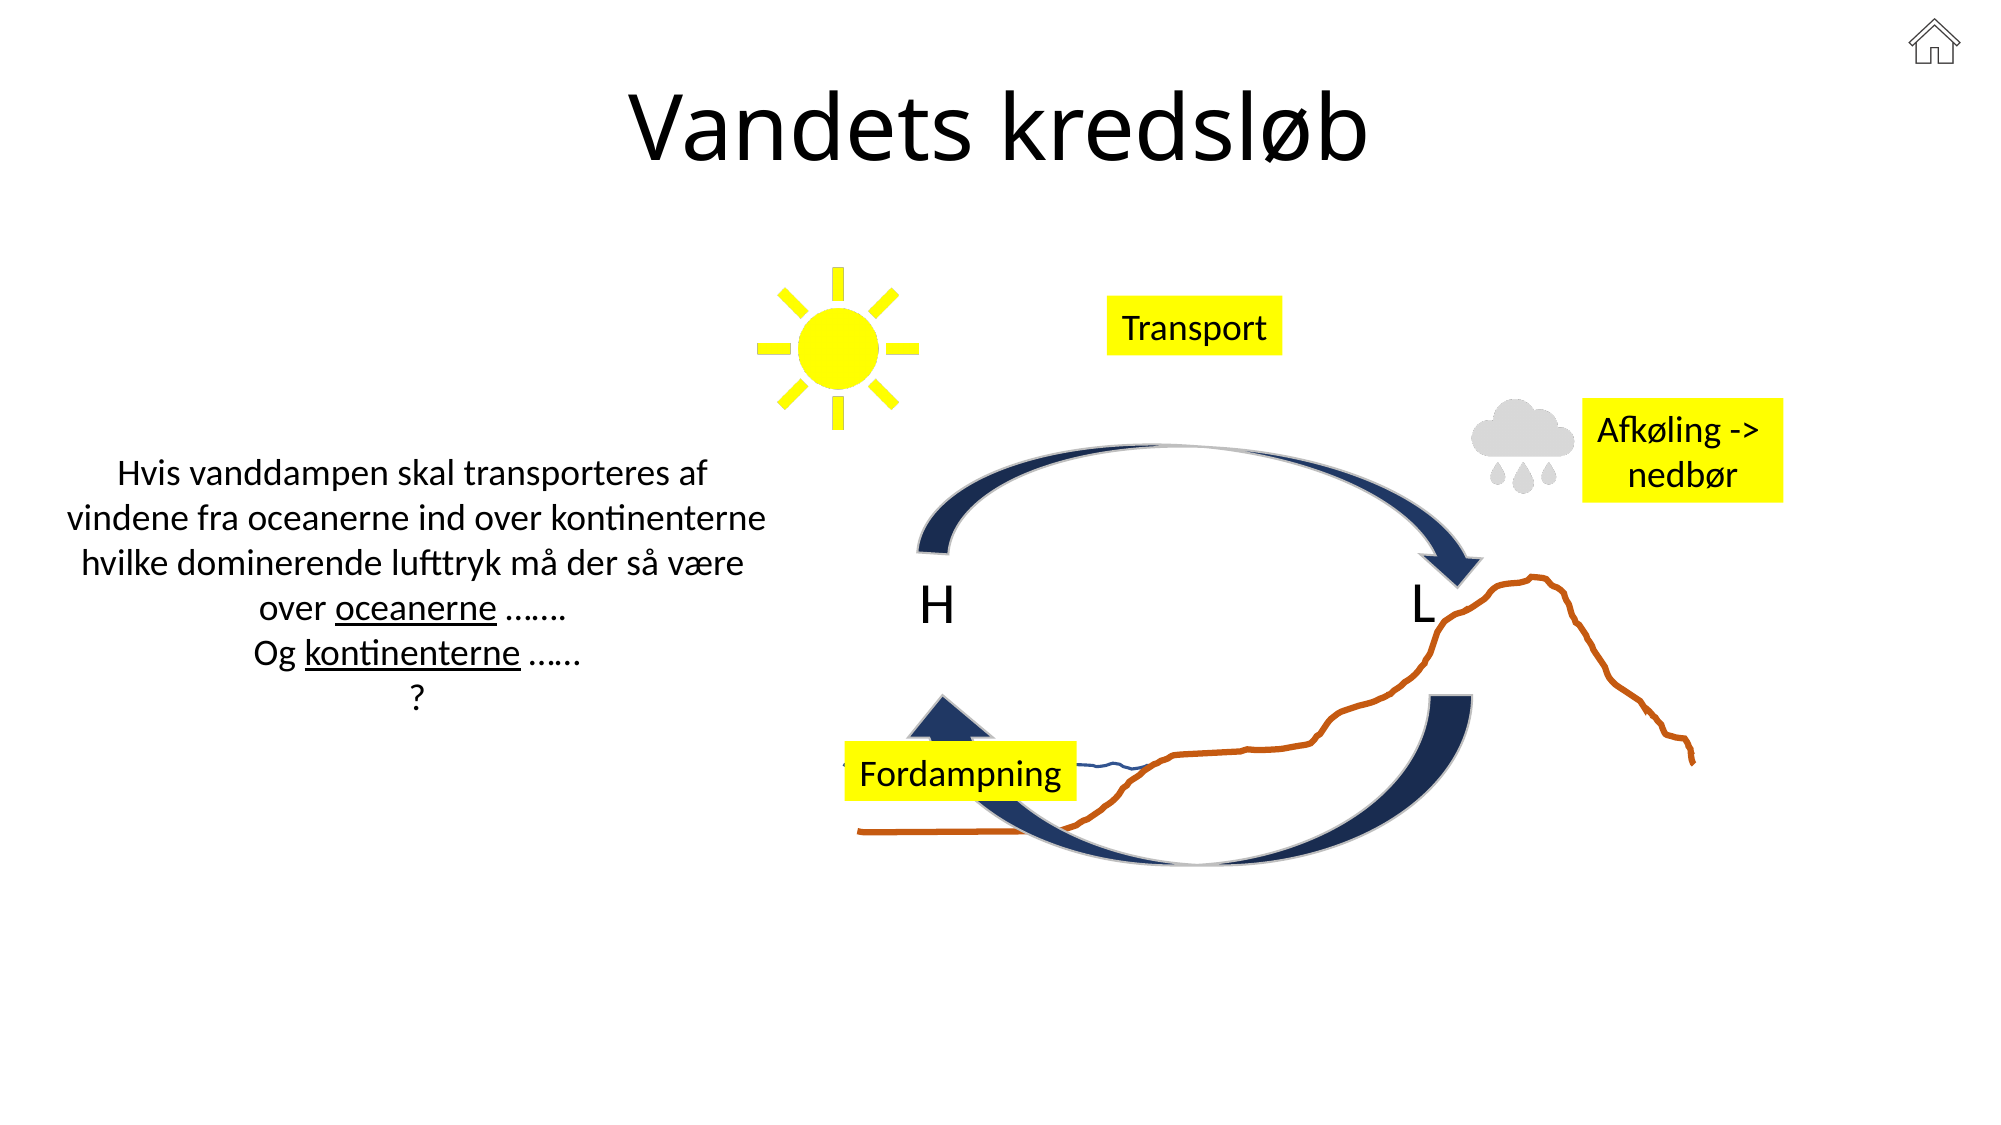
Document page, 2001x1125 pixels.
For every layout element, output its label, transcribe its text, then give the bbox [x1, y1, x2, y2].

text_box Afkøling -> nedbør [1595, 398, 1784, 503]
text_box Transport [1106, 295, 1283, 356]
text_box [905, 693, 996, 741]
text_box [974, 694, 1474, 867]
text_box [857, 819, 1021, 834]
text_box [1077, 762, 1150, 771]
text_box H [904, 557, 971, 643]
text_box L [1396, 556, 1451, 642]
text_box [1043, 575, 1695, 830]
title Vandets kredsløb [137, 22, 1863, 240]
picture [1904, 10, 1965, 70]
text_box Fordampning [844, 741, 1077, 801]
picture [1451, 374, 1595, 518]
text_box [916, 443, 1485, 590]
picture [749, 260, 926, 437]
text_box Hvis vanddampen skal transporteres af vindene fra oceanerne ind over kontinenterne hvilke dominerende lufttryk må der så være over oceanerne ……. Og kontinenterne …… ? [52, 440, 783, 726]
